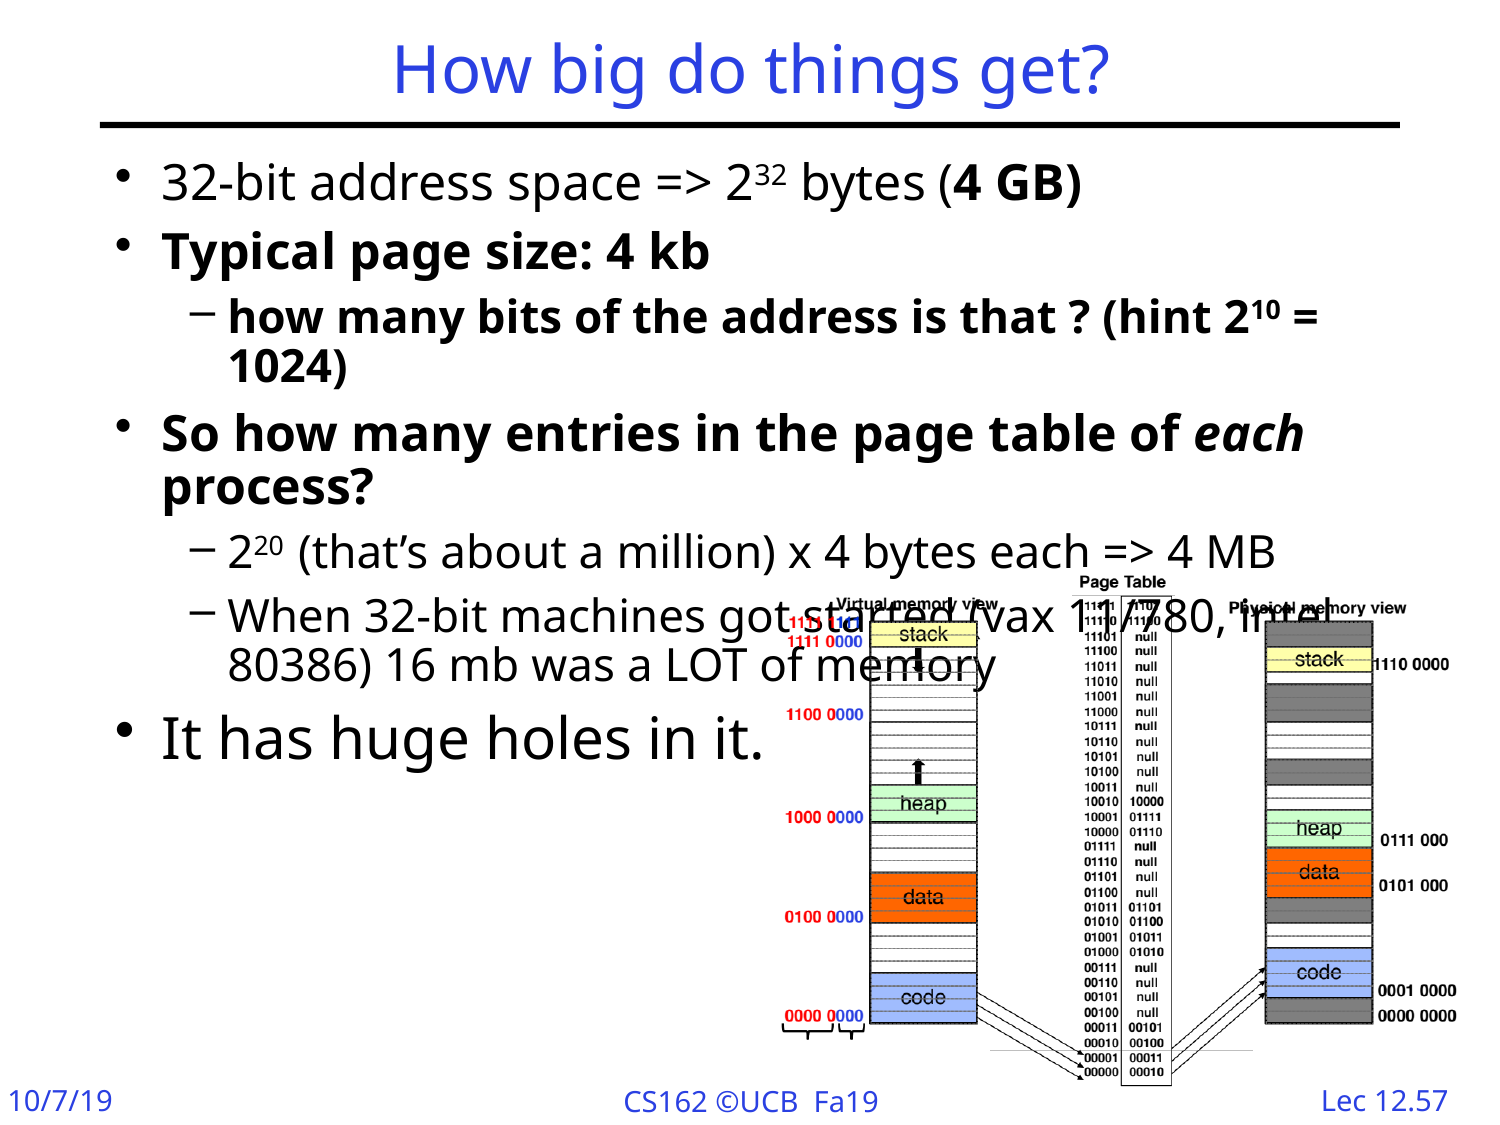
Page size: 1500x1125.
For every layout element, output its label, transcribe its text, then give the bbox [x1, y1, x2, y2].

picture [774, 566, 1466, 1092]
list 32-bit address space => 232 bytes (4 GB) Typical page size: 4 kb how many bits of the address is that ? (hint 210 = 1024) So how many entries in the page table of each process? 220 (that’s about a million) x 4 bytes each => 4 MB When 32-bit machines got started (vax 11/780, intel 80386) 16 mb was a LOT of memory It has huge holes in it. [99, 149, 1400, 988]
title How big do things get? [102, 19, 1400, 125]
